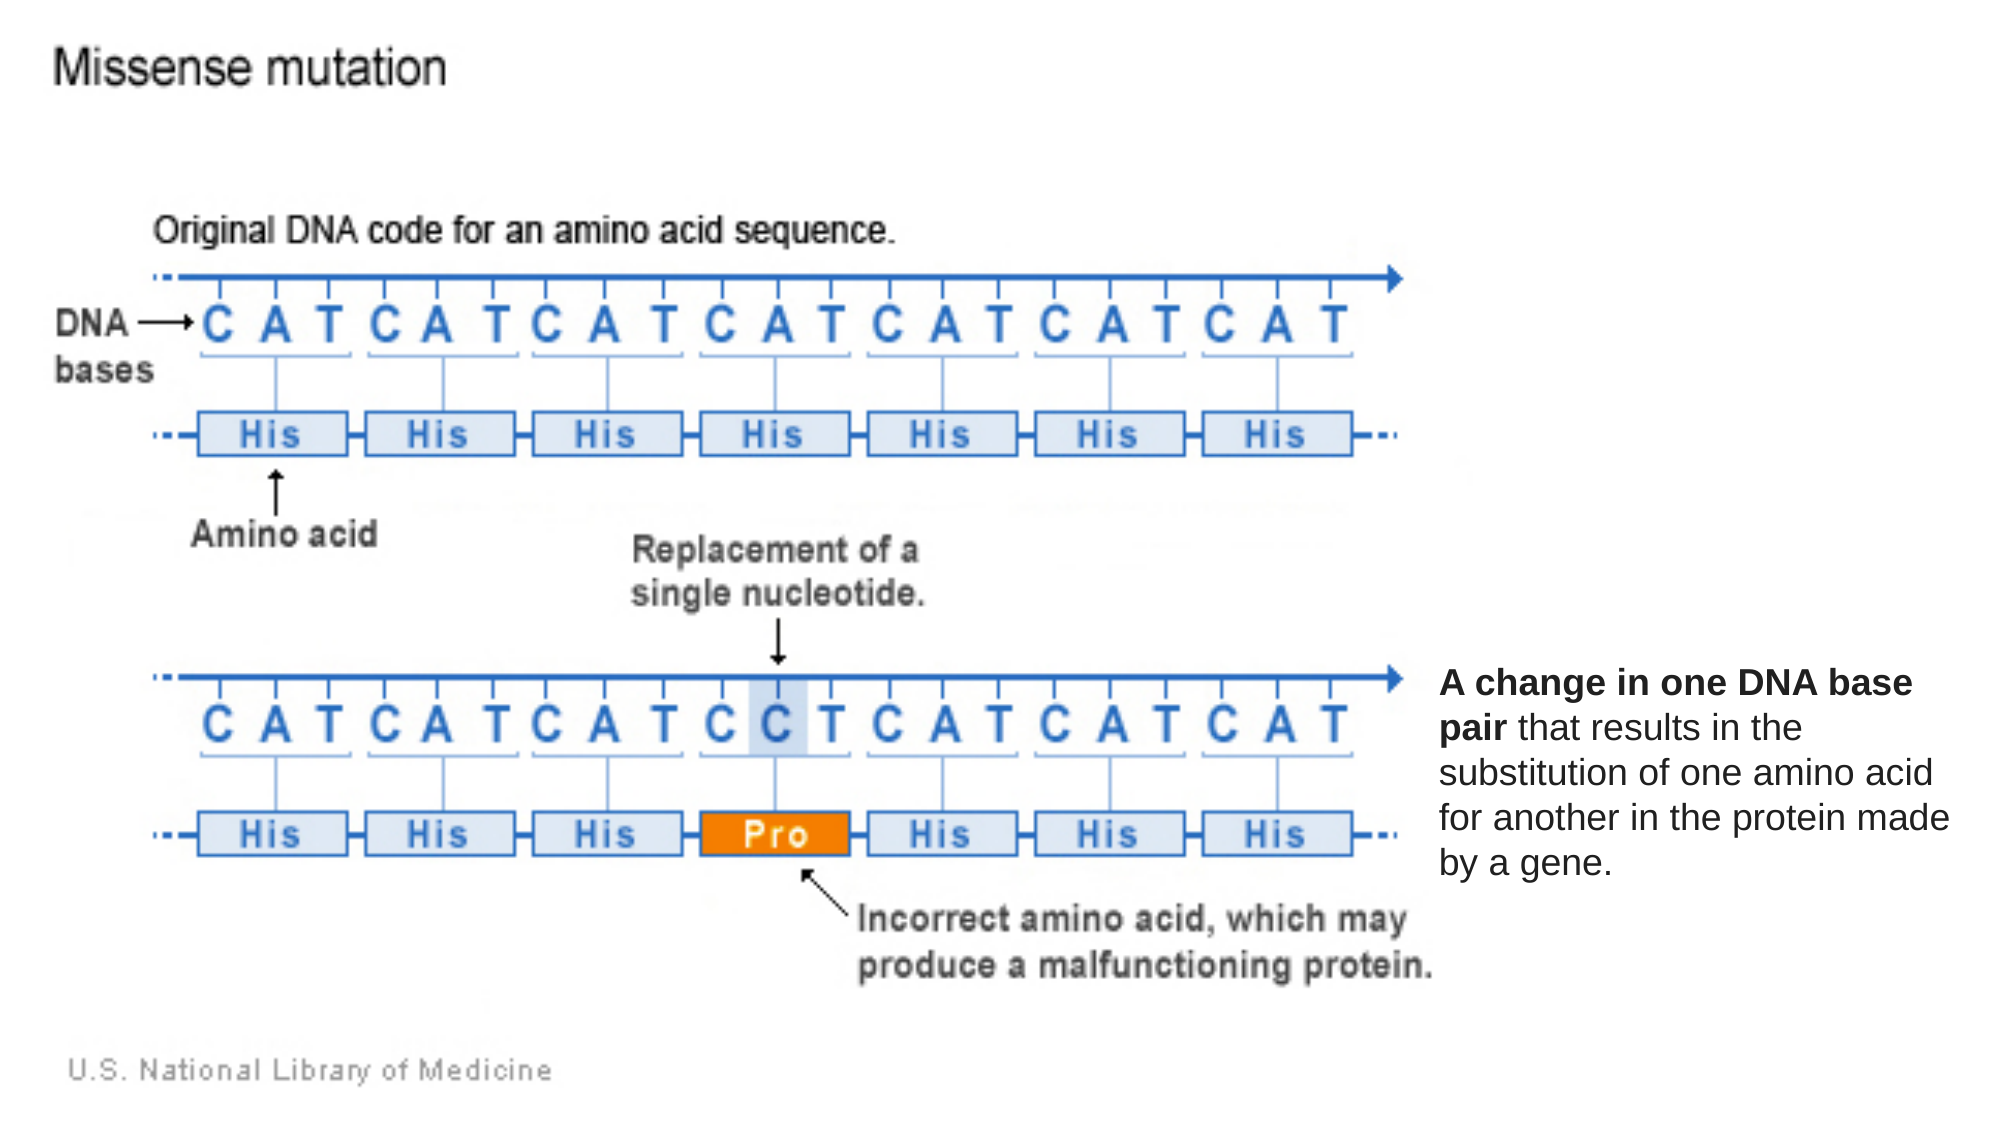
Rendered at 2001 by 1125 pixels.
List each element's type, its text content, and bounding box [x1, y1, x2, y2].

picture [18, 21, 1491, 1107]
text_box A change in one DNA base pair that results in the substitution of one amino acid for another in the protein made by a gene. [1491, 650, 1977, 898]
